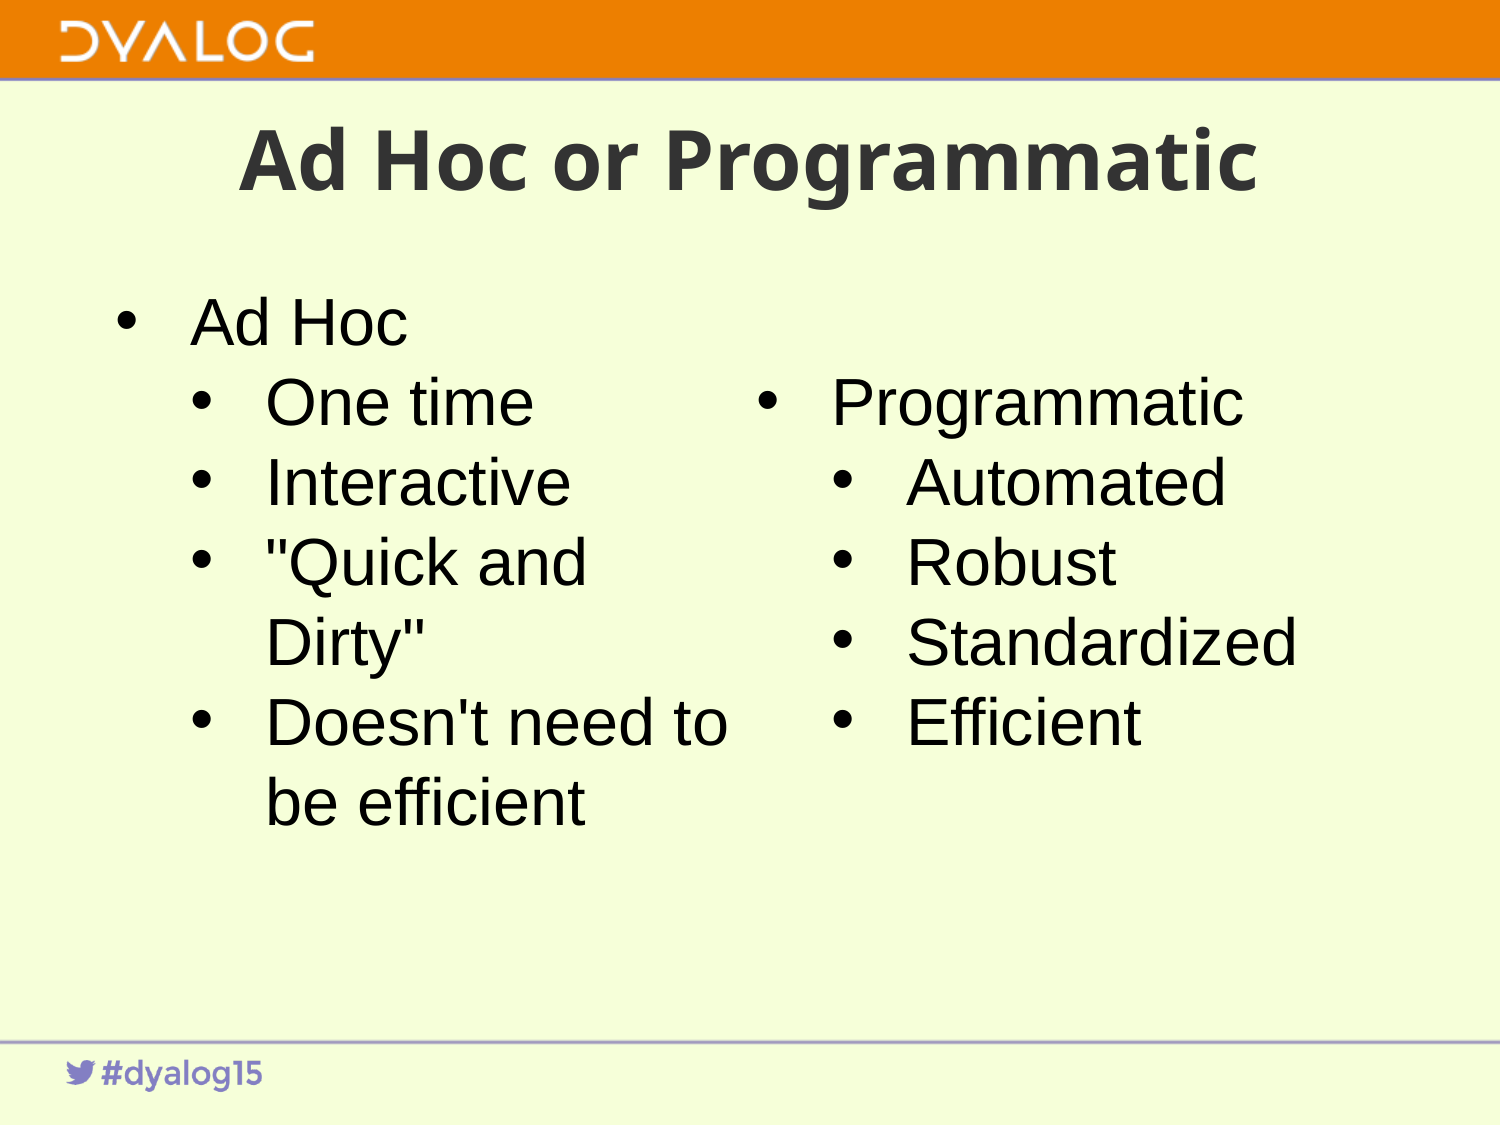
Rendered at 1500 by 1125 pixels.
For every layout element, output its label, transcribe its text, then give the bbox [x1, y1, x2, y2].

picture [0, 0, 1500, 1125]
title Ad Hoc or Programmatic [112, 99, 1388, 268]
subtitle Ad Hoc One time Interactive "Quick and Dirty" Doesn't need to be efficient Programmatic Automated Robust Standardized Efficient [100, 271, 1412, 992]
